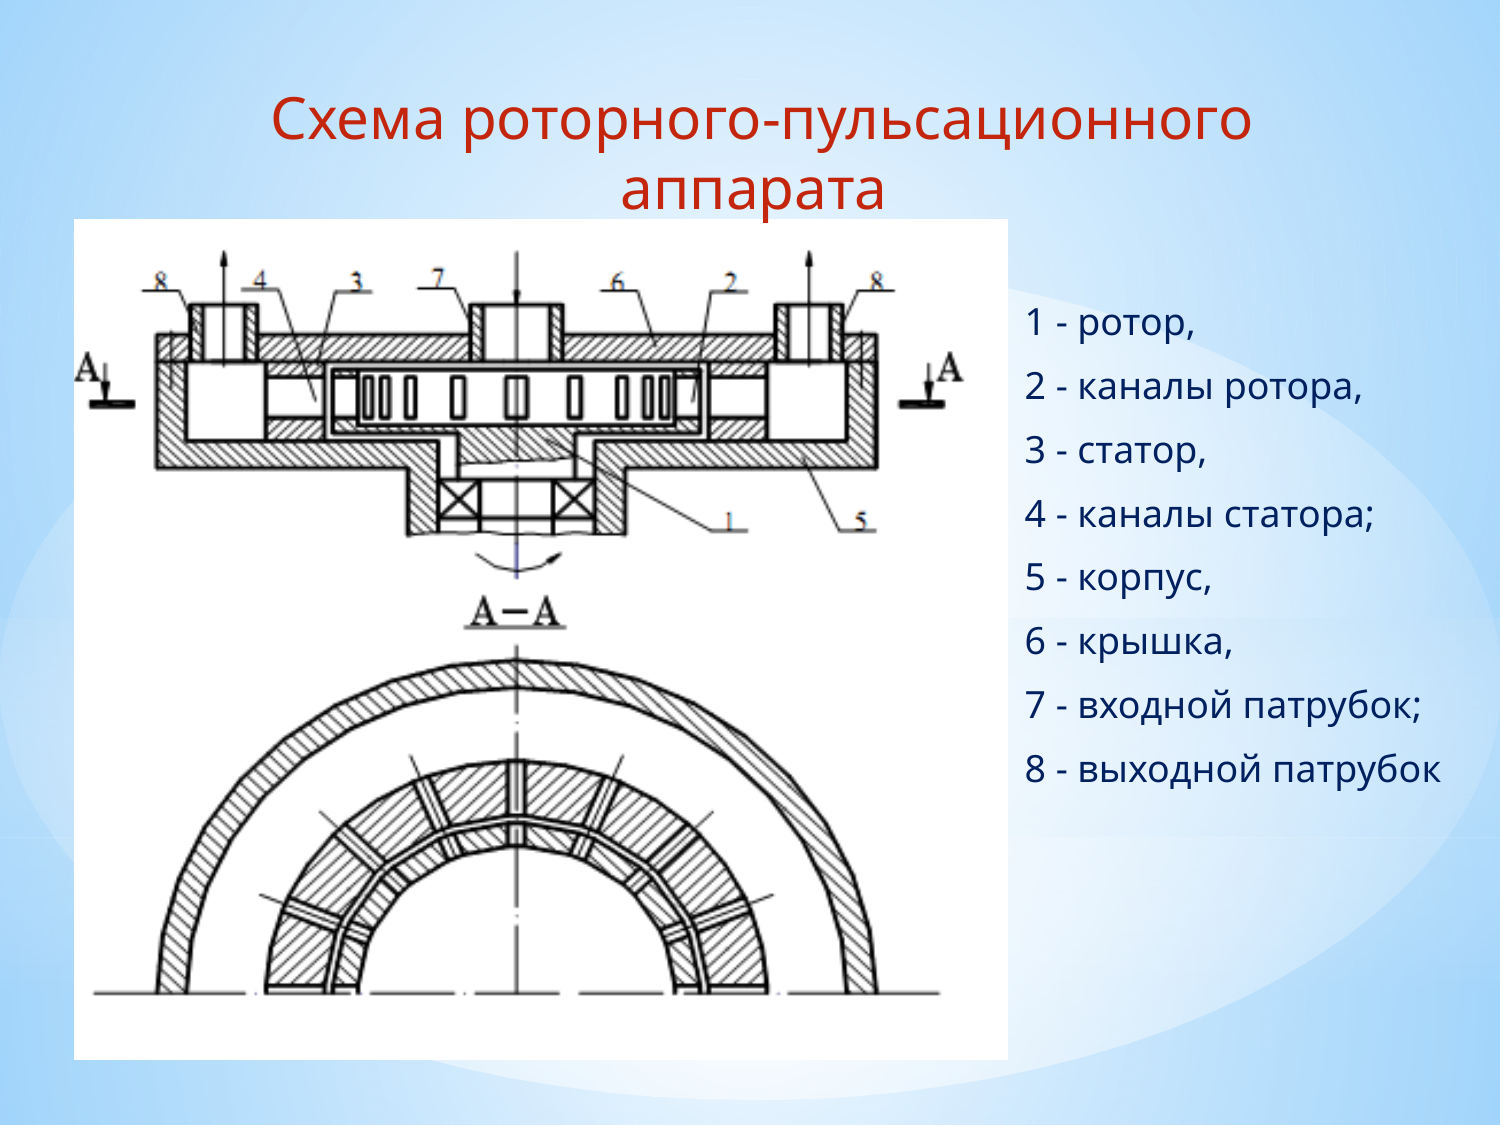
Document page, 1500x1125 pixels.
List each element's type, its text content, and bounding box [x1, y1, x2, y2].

text_box Схема роторного-пульсационного аппарата [147, 73, 1377, 229]
picture [73, 219, 1008, 1060]
text_box 1 - ротор, 2 - каналы ротора, 3 - статор, 4 - каналы статора; 5 - корпус, 6 - крышка, 7 - входной патрубок; 8 - выходной патрубок [1013, 290, 1471, 798]
